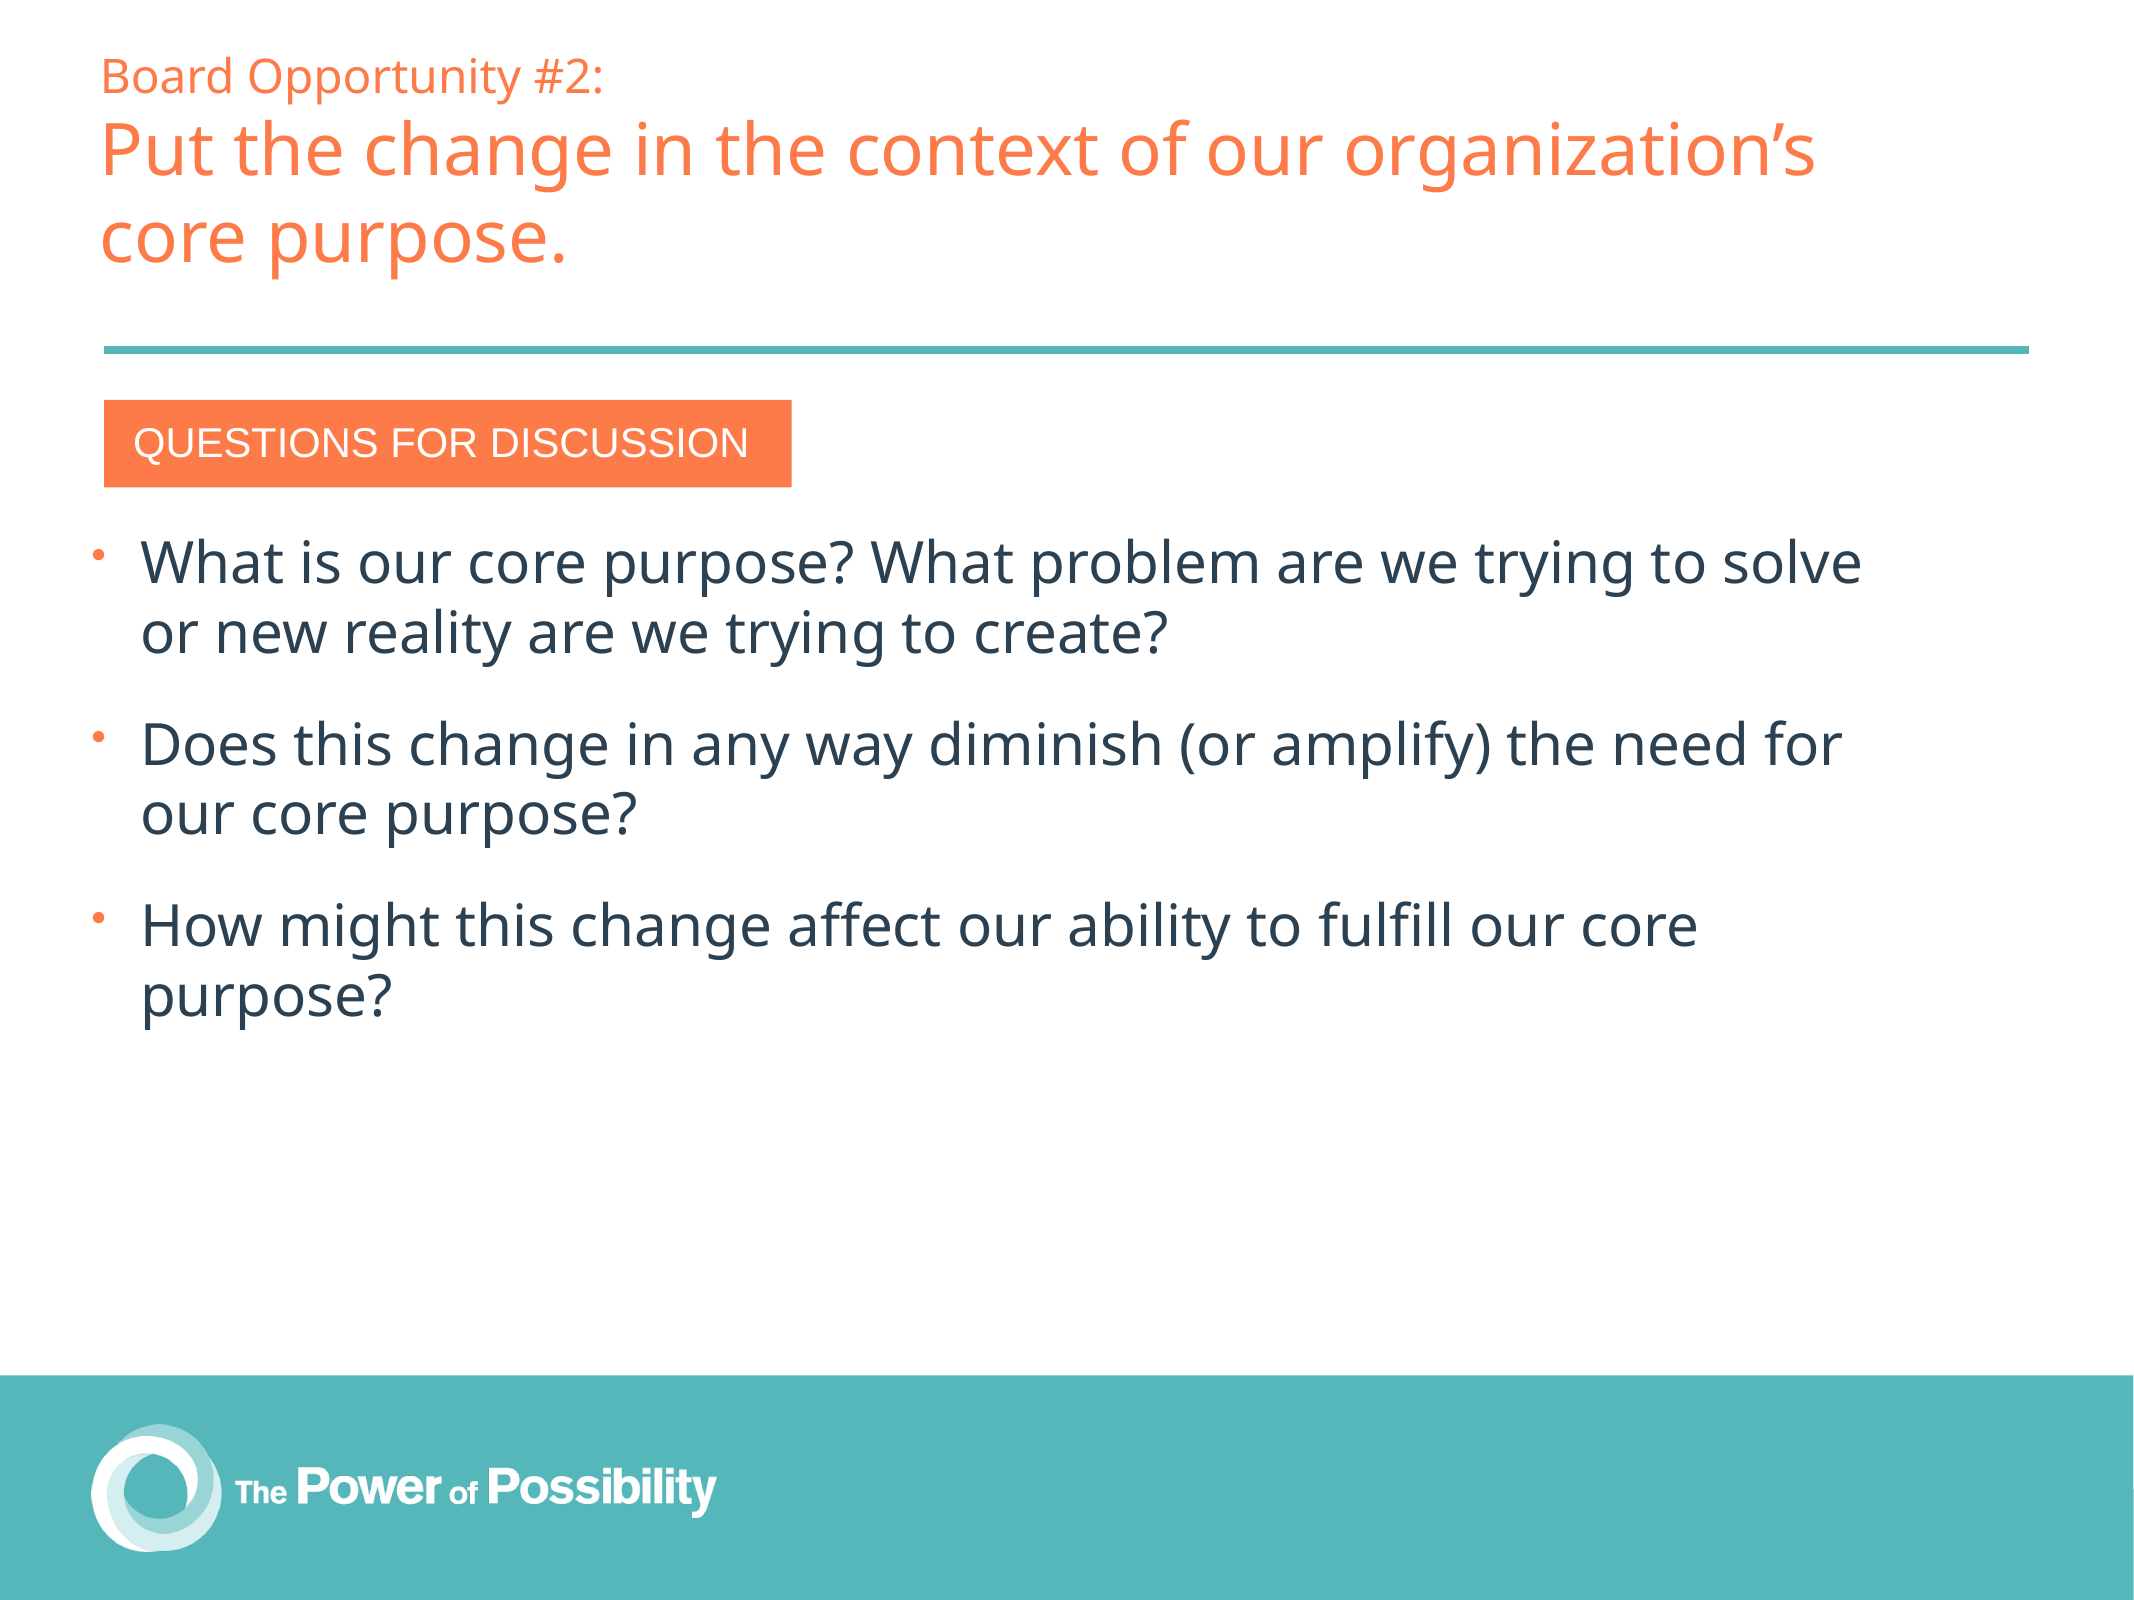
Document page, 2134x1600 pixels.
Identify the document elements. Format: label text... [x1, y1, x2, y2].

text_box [103, 399, 792, 488]
picture [91, 1424, 717, 1552]
title Board Opportunity #2: Put the change in the context of our organization’s core purpose. [90, 36, 1913, 288]
list What is our core purpose? What problem are we trying to solve or new reality are we trying to create? Does this change in any way diminish (or amplify) the need for our core purpose? How might this change affect our ability to fulfill our core purpose? [90, 524, 1913, 1363]
